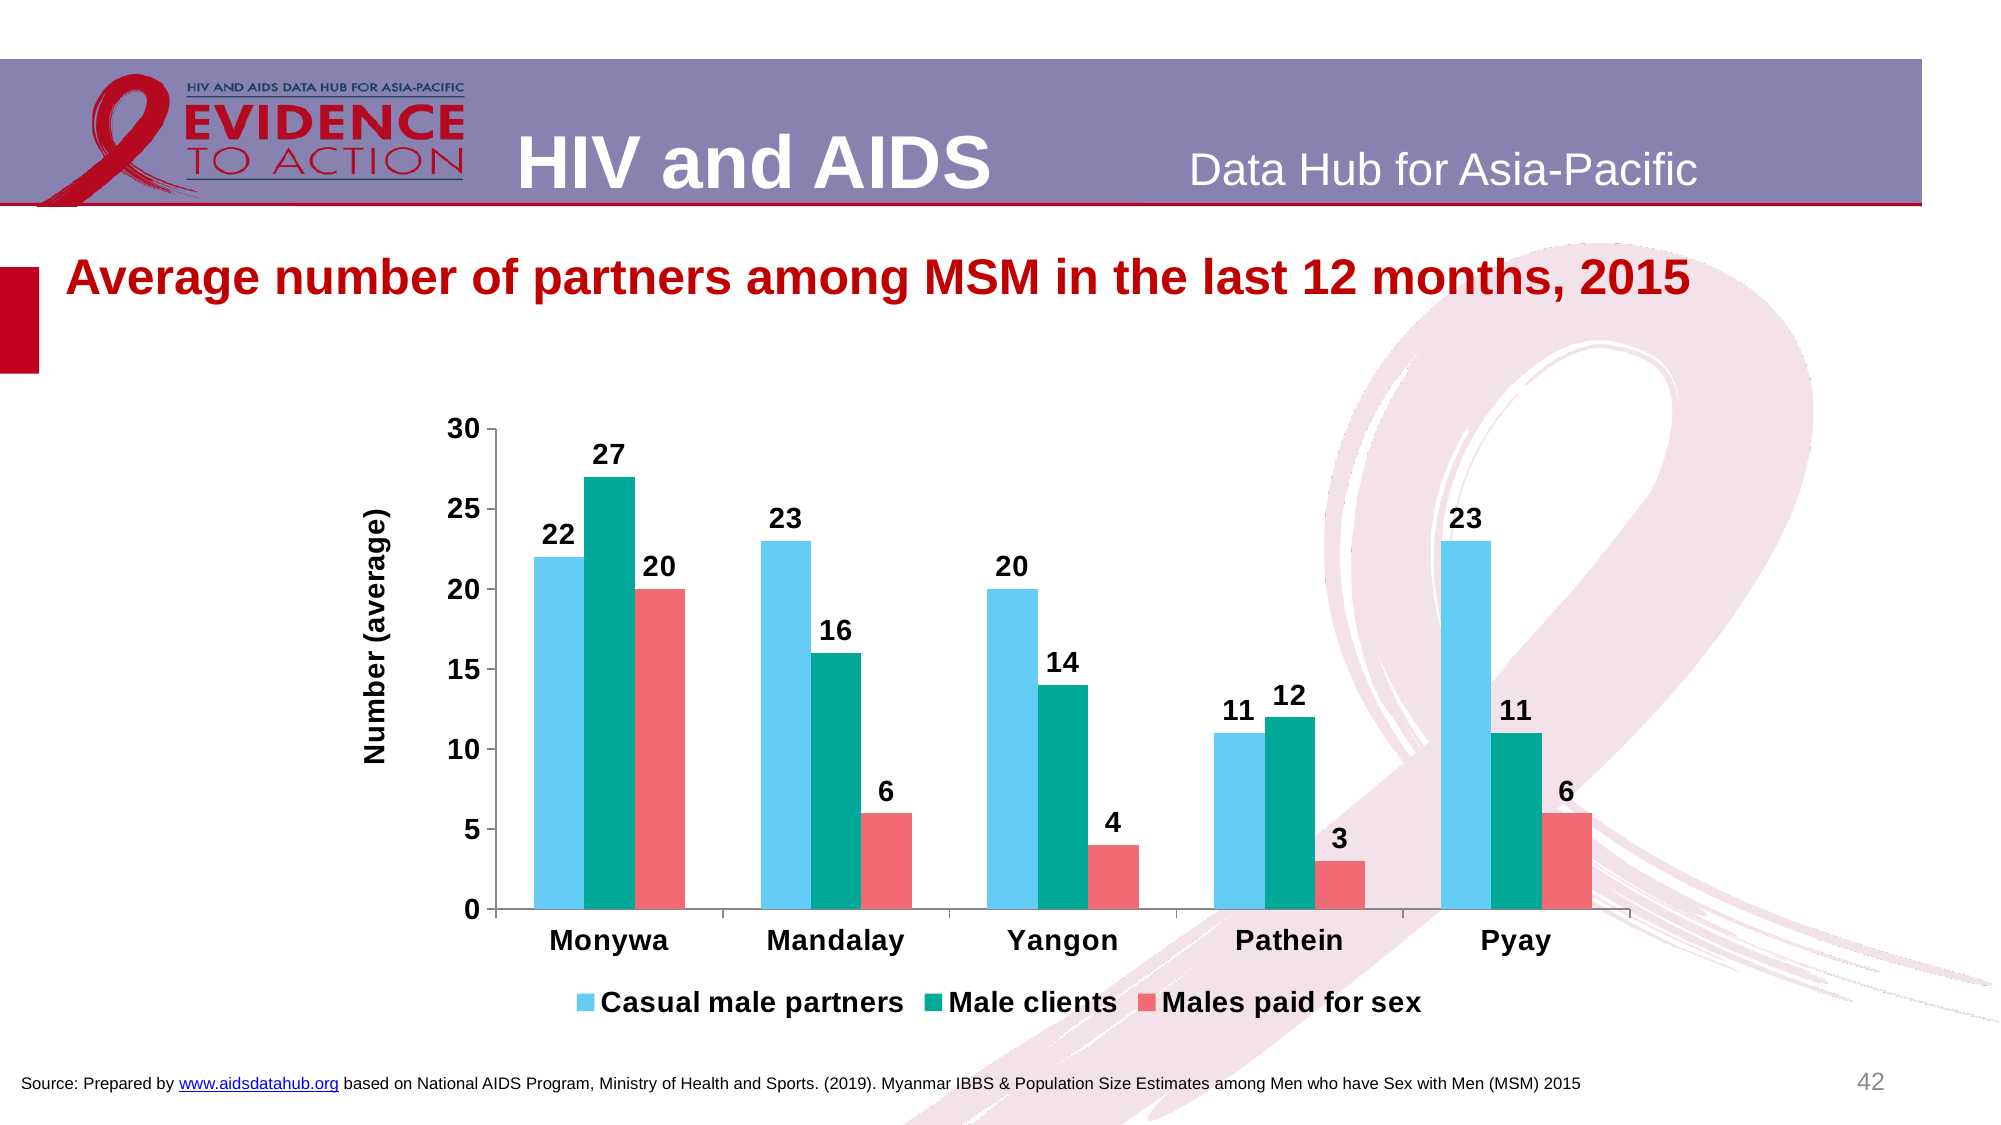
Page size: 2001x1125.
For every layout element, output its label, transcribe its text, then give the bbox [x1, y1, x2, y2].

chart [343, 399, 1657, 1026]
title Average number of partners among MSM in the last 12 months, 2015 [50, 237, 1750, 321]
picture [11, 74, 469, 207]
text_box Source: Prepared by www.aidsdatahub.org based on National AIDS Program, Ministry of Health and Sports. (2019). Myanmar IBBS & Population Size Estimates among Men who have Sex with Men (MSM) 2015 [6, 1065, 1657, 1101]
slide_number 42 [1781, 1042, 1900, 1103]
picture [706, 181, 2000, 1125]
